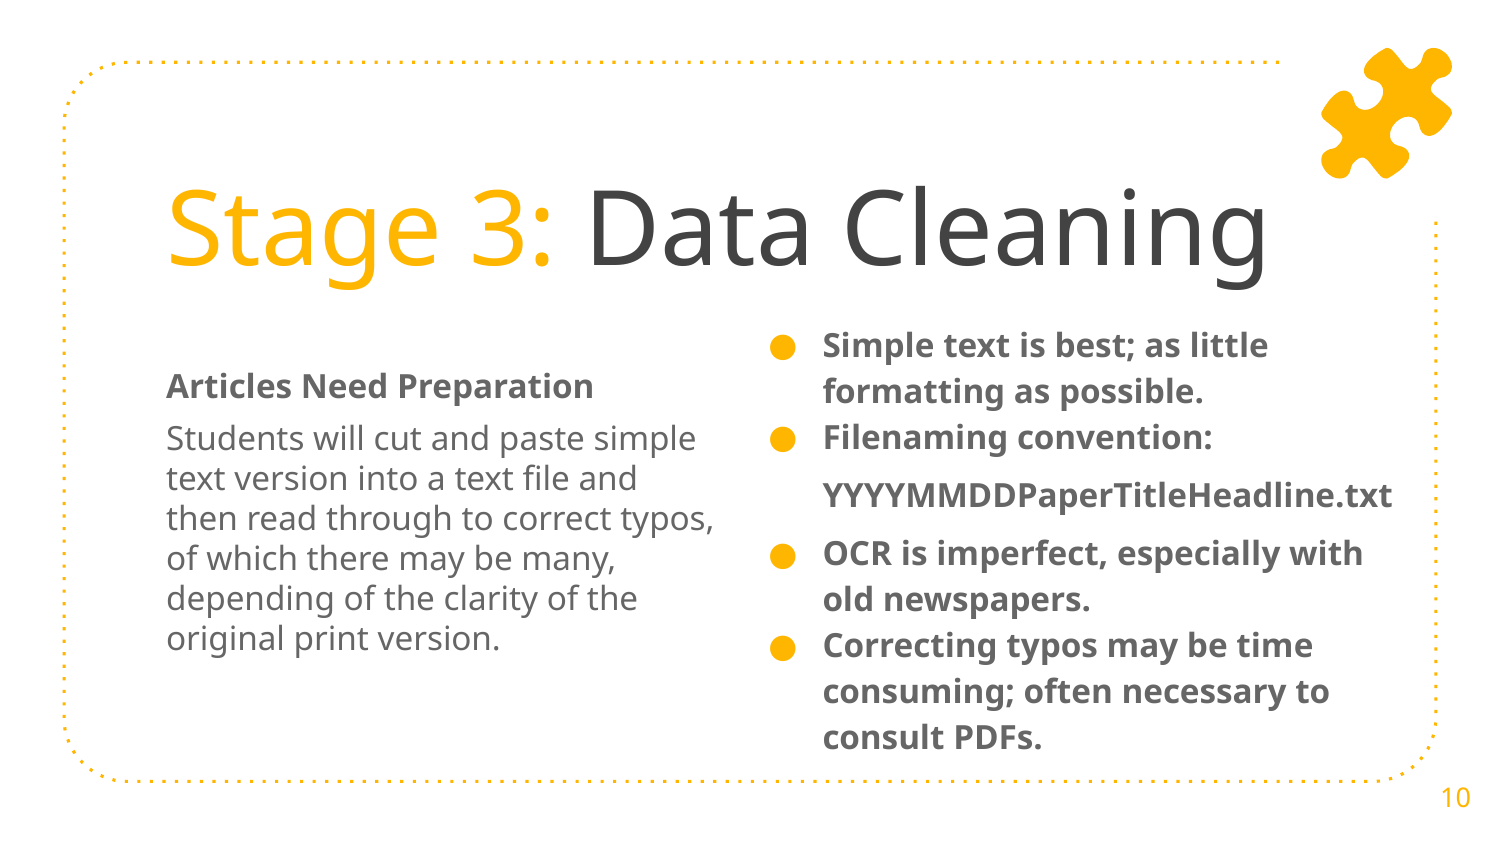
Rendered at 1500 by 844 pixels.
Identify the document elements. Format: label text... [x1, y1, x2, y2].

slide_number 10 [1411, 753, 1500, 844]
list Articles Need Preparation Students will cut and paste simple text version into a text file and then read through to correct typos, of which there may be many, depending of the clarity of the original print version. [151, 349, 732, 729]
list Simple text is best; as little formatting as possible. Filenaming convention: YYYYMMDDPaperTitleHeadline.txt OCR is imperfect, especially with old newspapers. Correcting typos may be time consuming; often necessary to consult PDFs. [732, 303, 1411, 753]
title Stage 3: Data Cleaning [151, 146, 1355, 337]
text_box [1321, 47, 1452, 179]
